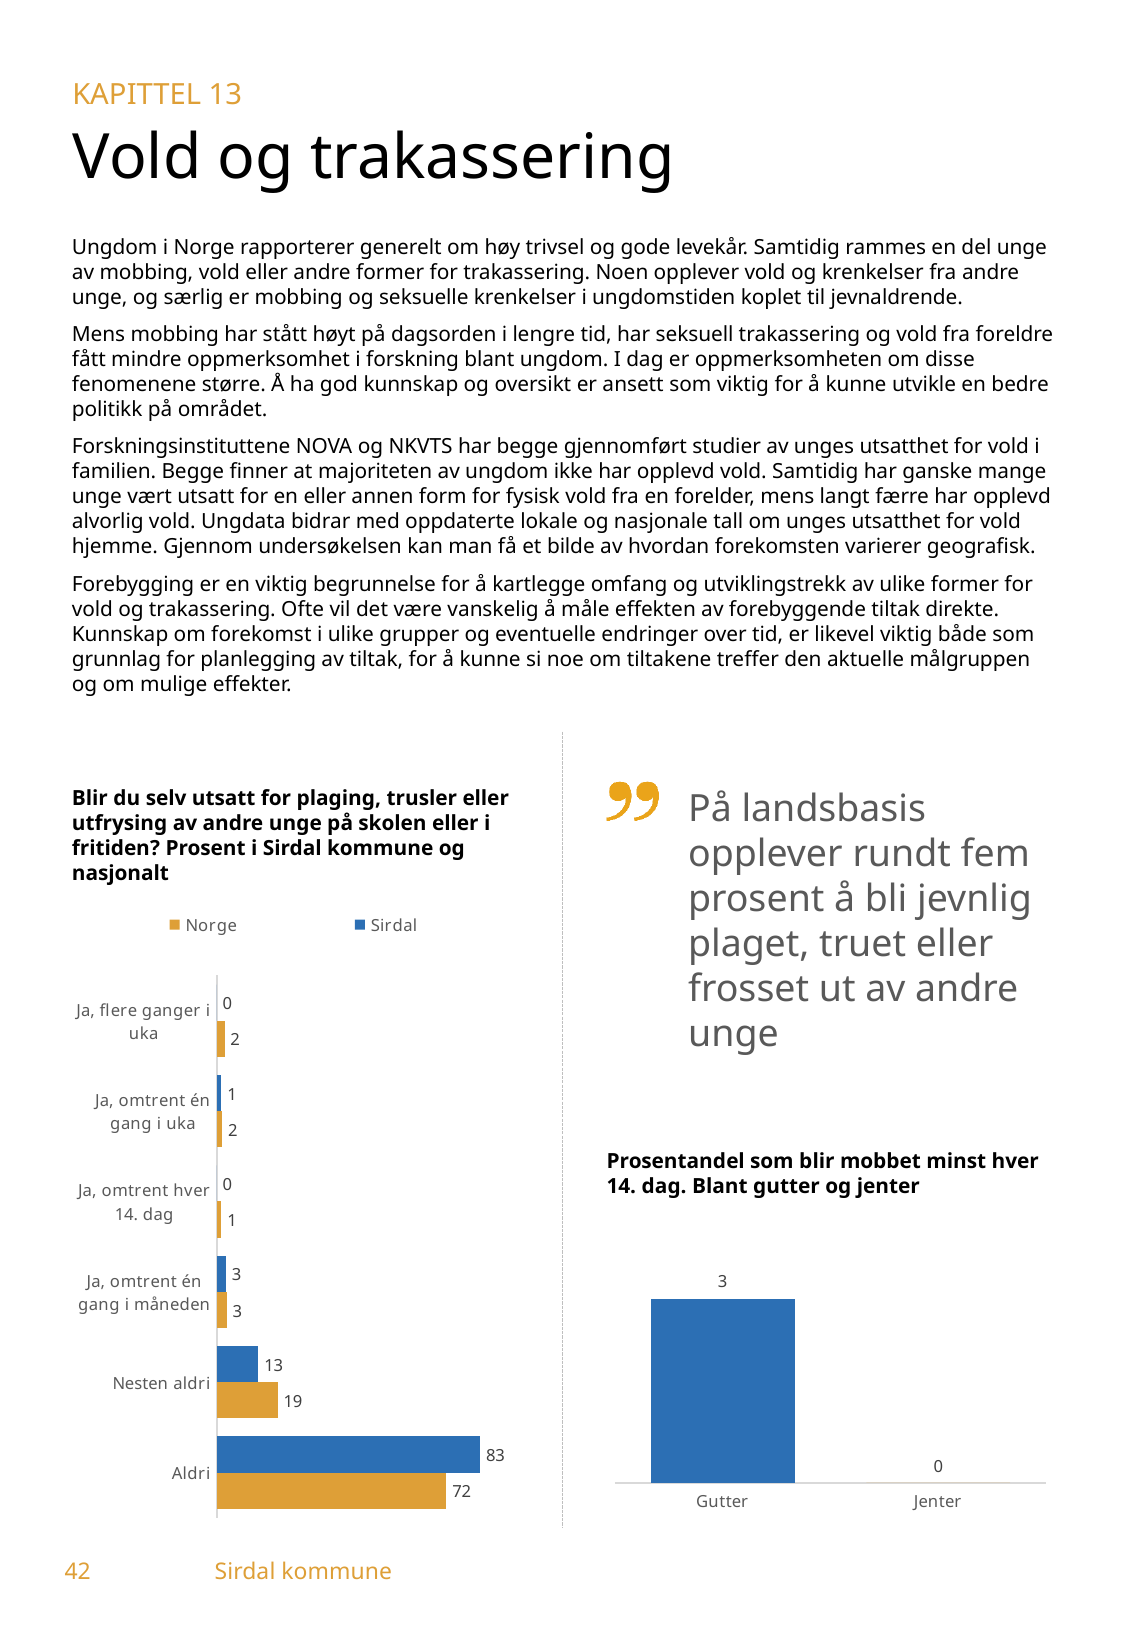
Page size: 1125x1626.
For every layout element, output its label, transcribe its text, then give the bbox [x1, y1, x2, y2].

text_box Vold og trakassering [57, 89, 1072, 228]
text_box Blir du selv utsatt for plaging, trusler eller utfrysing av andre unge på skolen eller i fritiden? Prosent i Sirdal kommune og nasjonalt [57, 777, 533, 890]
text_box På landsbasis opplever rundt fem prosent å bli jevnlig plaget, truet eller frosset ut av andre unge [669, 776, 1070, 1062]
chart [57, 890, 533, 1528]
text_box Prosentandel som blir mobbet minst hver 14. dag. Blant gutter og jenter [591, 1140, 1068, 1206]
picture [600, 776, 662, 826]
text_box 42 Sirdal kommune [49, 1549, 1049, 1592]
chart [591, 1234, 1069, 1528]
subtitle Ungdom i Norge rapporterer generelt om høy trivsel og gode levekår. Samtidig rammes en del unge av mobbing, vold eller andre former for trakassering. Noen opplever vold og krenkelser fra andre unge, og særlig er mobbing og seksuelle krenkelser i ungdomstiden koplet til jevnaldrende. Mens mobbing har stått høyt på dagsorden i lengre tid, har seksuell trakassering og vold fra foreldre fått mindre oppmerksomhet i forskning blant ungdom. I dag er oppmerksomheten om disse fenomenene større. Å ha god kunnskap og oversikt er ansett som viktig for å kunne utvikle en bedre politikk på området. Forskningsinstituttene NOVA og NKVTS har begge gjennomført studier av unges utsatthet for vold i familien. Begge finner at majoriteten av ungdom ikke har opplevd vold. Samtidig har ganske mange unge vært utsatt for en eller annen form for fysisk vold fra en forelder, mens langt færre har opplevd alvorlig vold. Ungdata bidrar med oppdaterte lokale og nasjonale tall om unges utsatthet for vold hjemme. Gjennom undersøkelsen kan man få et bilde av hvordan forekomsten varierer geografisk. Forebygging er en viktig begrunnelse for å kartlegge omfang og utviklingstrekk av ulike former for vold og trakassering. Ofte vil det være vanskelig å måle effekten av forebyggende tiltak direkte. Kunnskap om forekomst i ulike grupper og eventuelle endringer over tid, er likevel viktig både som grunnlag for planlegging av tiltak, for å kunne si noe om tiltakene treffer den aktuelle målgruppen og om mulige effekter. [57, 228, 1070, 710]
text_box KAPITTEL 13 [57, 68, 1067, 118]
